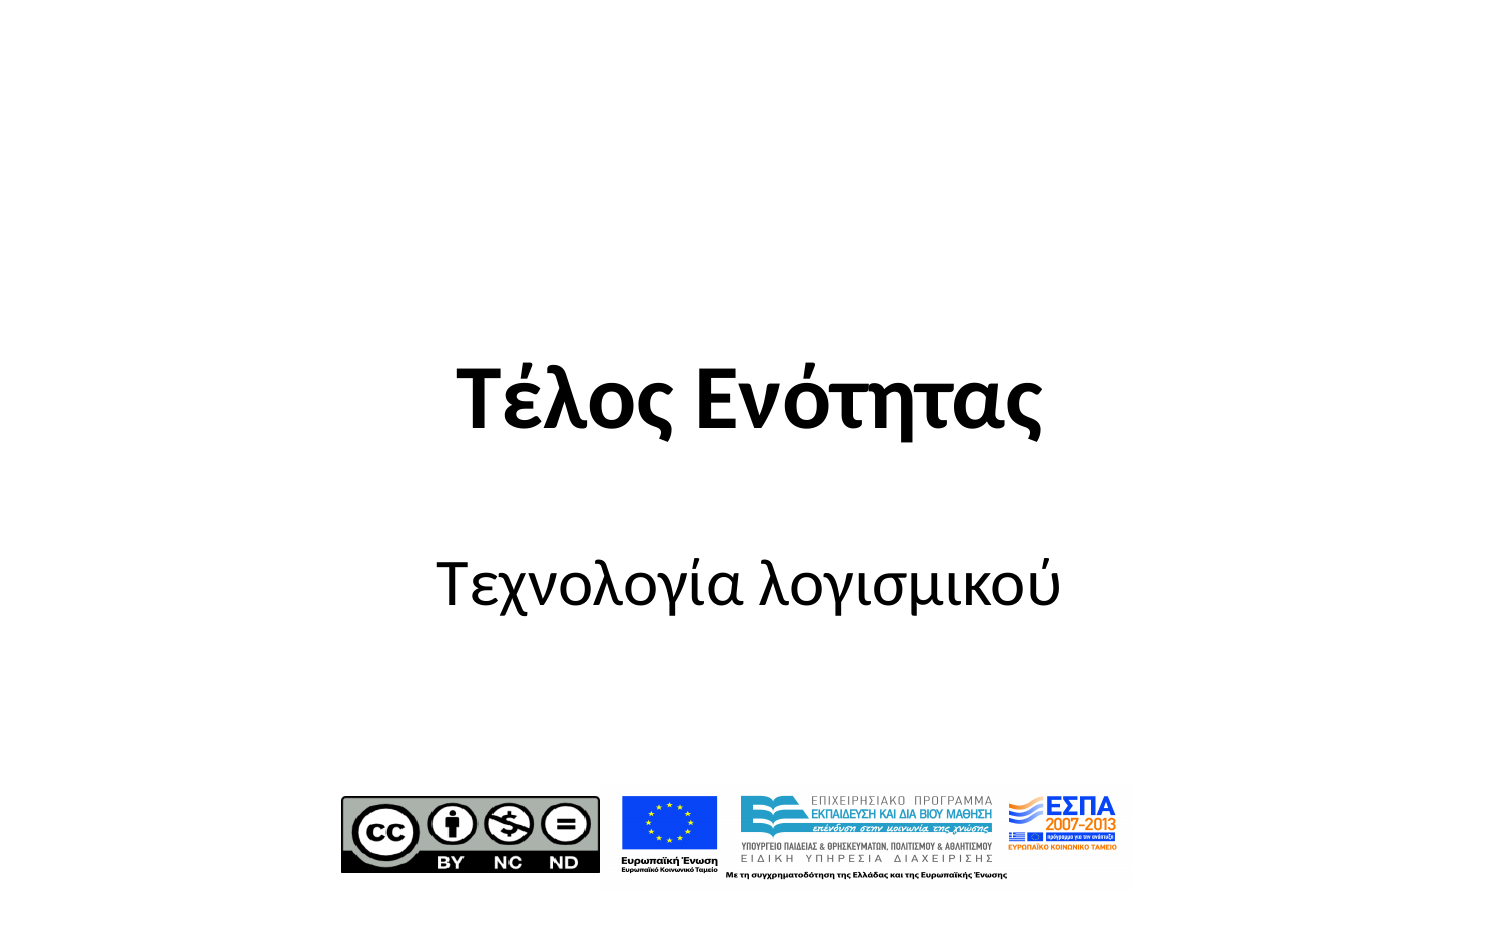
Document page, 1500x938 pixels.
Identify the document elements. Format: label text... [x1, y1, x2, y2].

subtitle Τεχνολογία λογισμικού [112, 531, 1388, 771]
title Τέλος Ενότητας [112, 291, 1388, 493]
picture [341, 783, 1133, 890]
